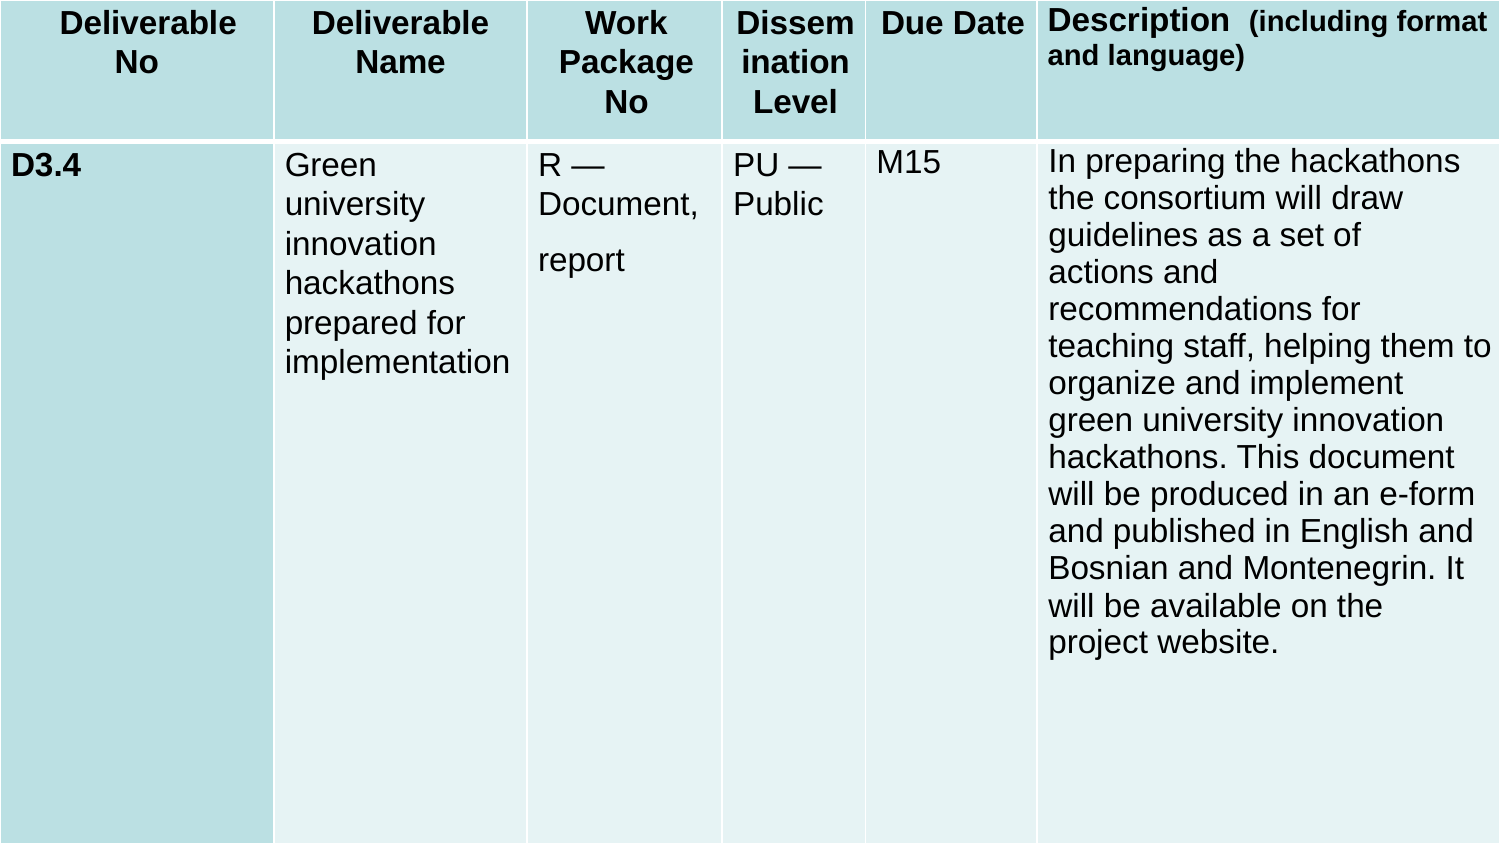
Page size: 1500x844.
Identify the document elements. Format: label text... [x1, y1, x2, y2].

table_header Work Package No [528, 1, 721, 139]
table_header Due Date [866, 1, 1036, 139]
table_header Deliverable Name [275, 1, 526, 139]
table_header Deliverable No [1, 1, 273, 139]
table_cell PU — Public [723, 144, 865, 843]
table_cell In preparing the hackathons the consortium will draw guidelines as a set of actions and recommendations for teaching staff, helping them to organize and implement green university innovation hackathons. This document will be produced in an e-form and published in English and Bosnian and Montenegrin. It will be available on the project website. [1038, 144, 1499, 843]
table_cell M15 [866, 144, 1036, 843]
table_header Dissemination Level [723, 1, 865, 139]
table_cell Green university innovation hackathons prepared for implementation [275, 144, 526, 843]
table_header Description (including format and language) [1038, 1, 1499, 139]
table_cell R — Document, report [528, 144, 721, 843]
table_cell D3.4 [1, 144, 273, 843]
